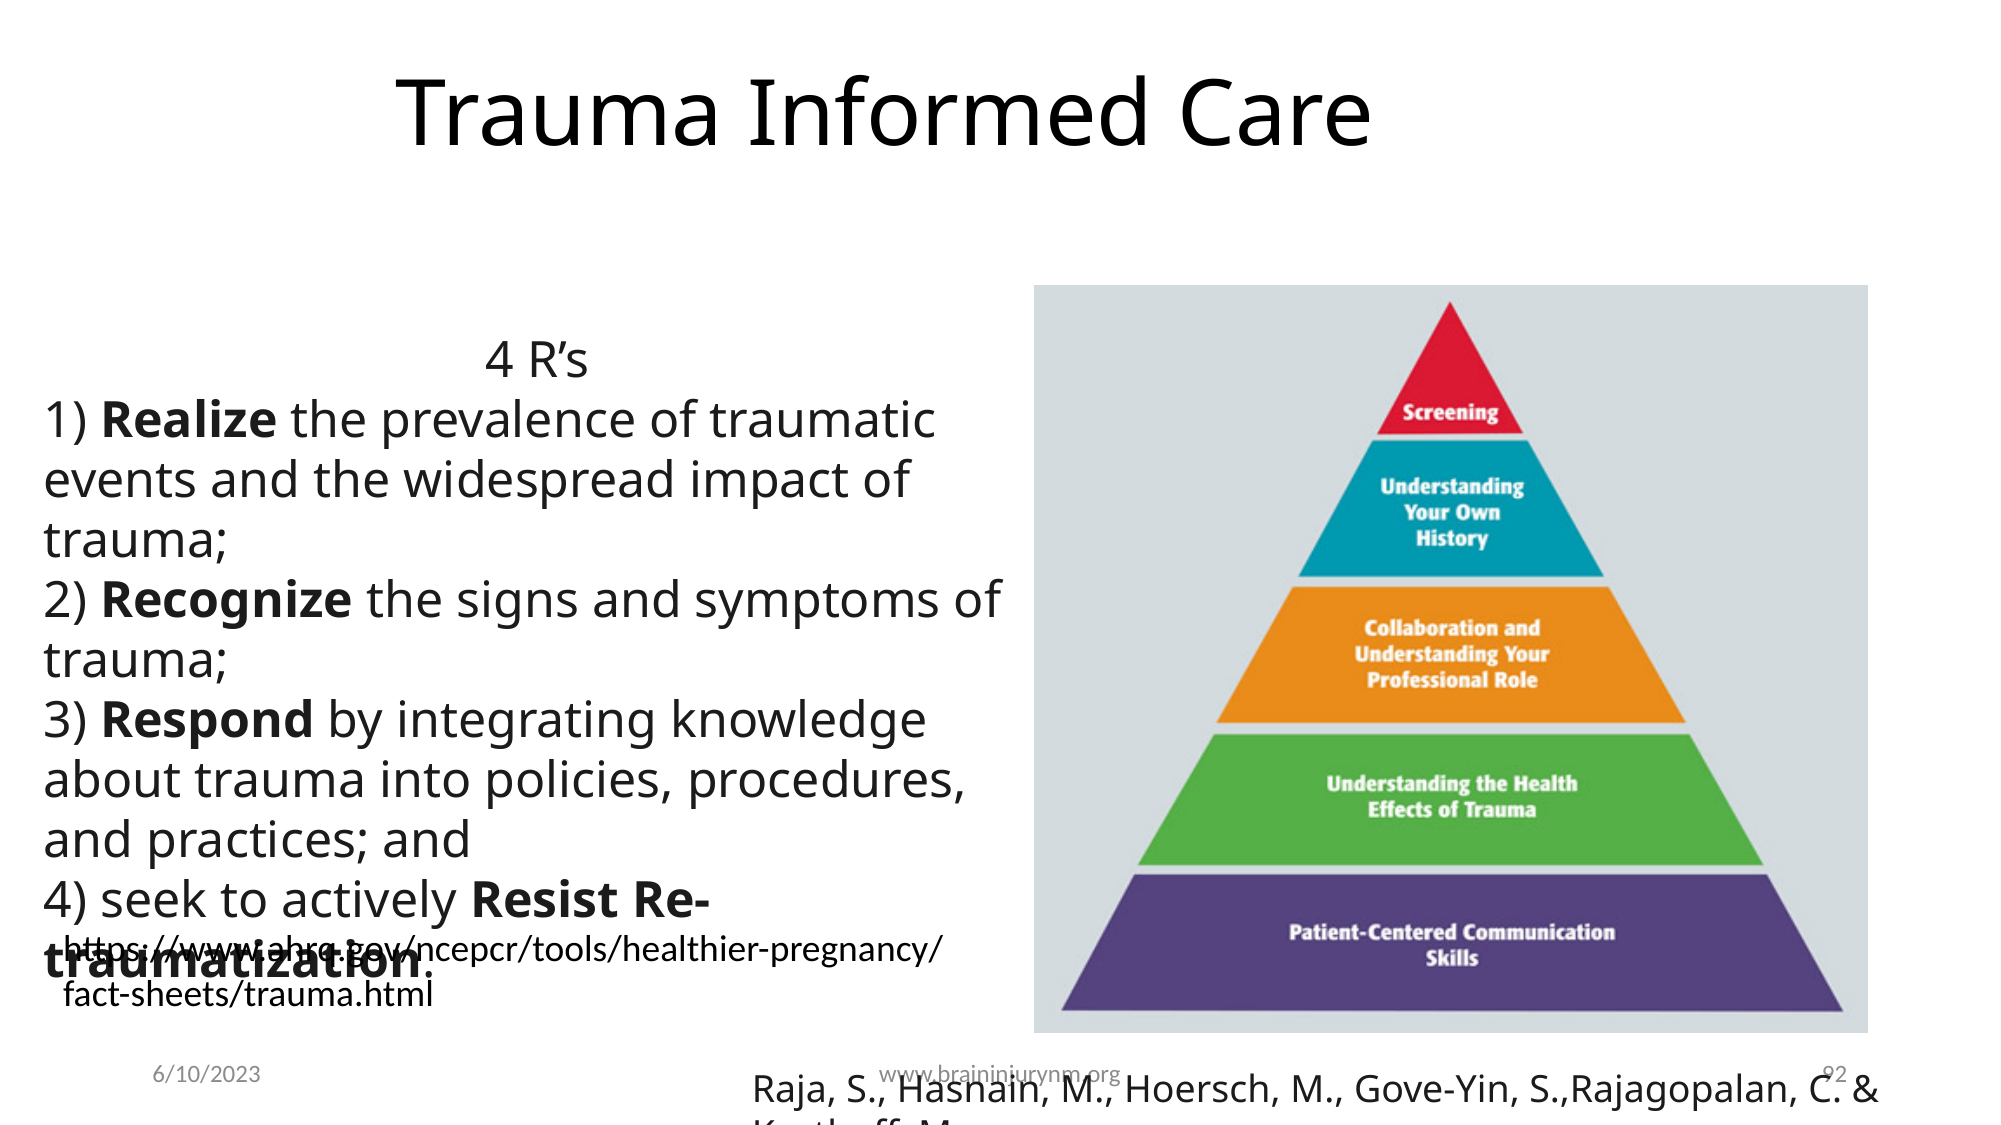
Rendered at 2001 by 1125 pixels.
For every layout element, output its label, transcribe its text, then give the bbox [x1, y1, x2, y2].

footer www.braininjurynm.org [662, 1042, 1338, 1103]
slide_number 92 [1412, 1042, 1863, 1103]
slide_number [137, 1042, 588, 1103]
text_box 4 R’s 1) Realize the prevalence of traumatic events and the widespread impact of trauma; 2) Recognize the signs and symptoms of trauma; 3) Respond by integrating knowledge about trauma into policies, procedures, and practices; and 4) seek to actively Resist Re-traumatization. [29, 320, 1034, 996]
text_box Raja, S., Hasnain, M., Hoersch, M., Gove-Yin, S.,Rajagopalan, C. & Kruthoff, M [737, 1057, 2000, 1125]
title Trauma Informed Care [380, 32, 1473, 199]
text_box https://www.ahrq.gov/ncepcr/tools/healthier-pregnancy/fact-sheets/trauma.html [48, 916, 991, 1021]
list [1034, 285, 1868, 1033]
